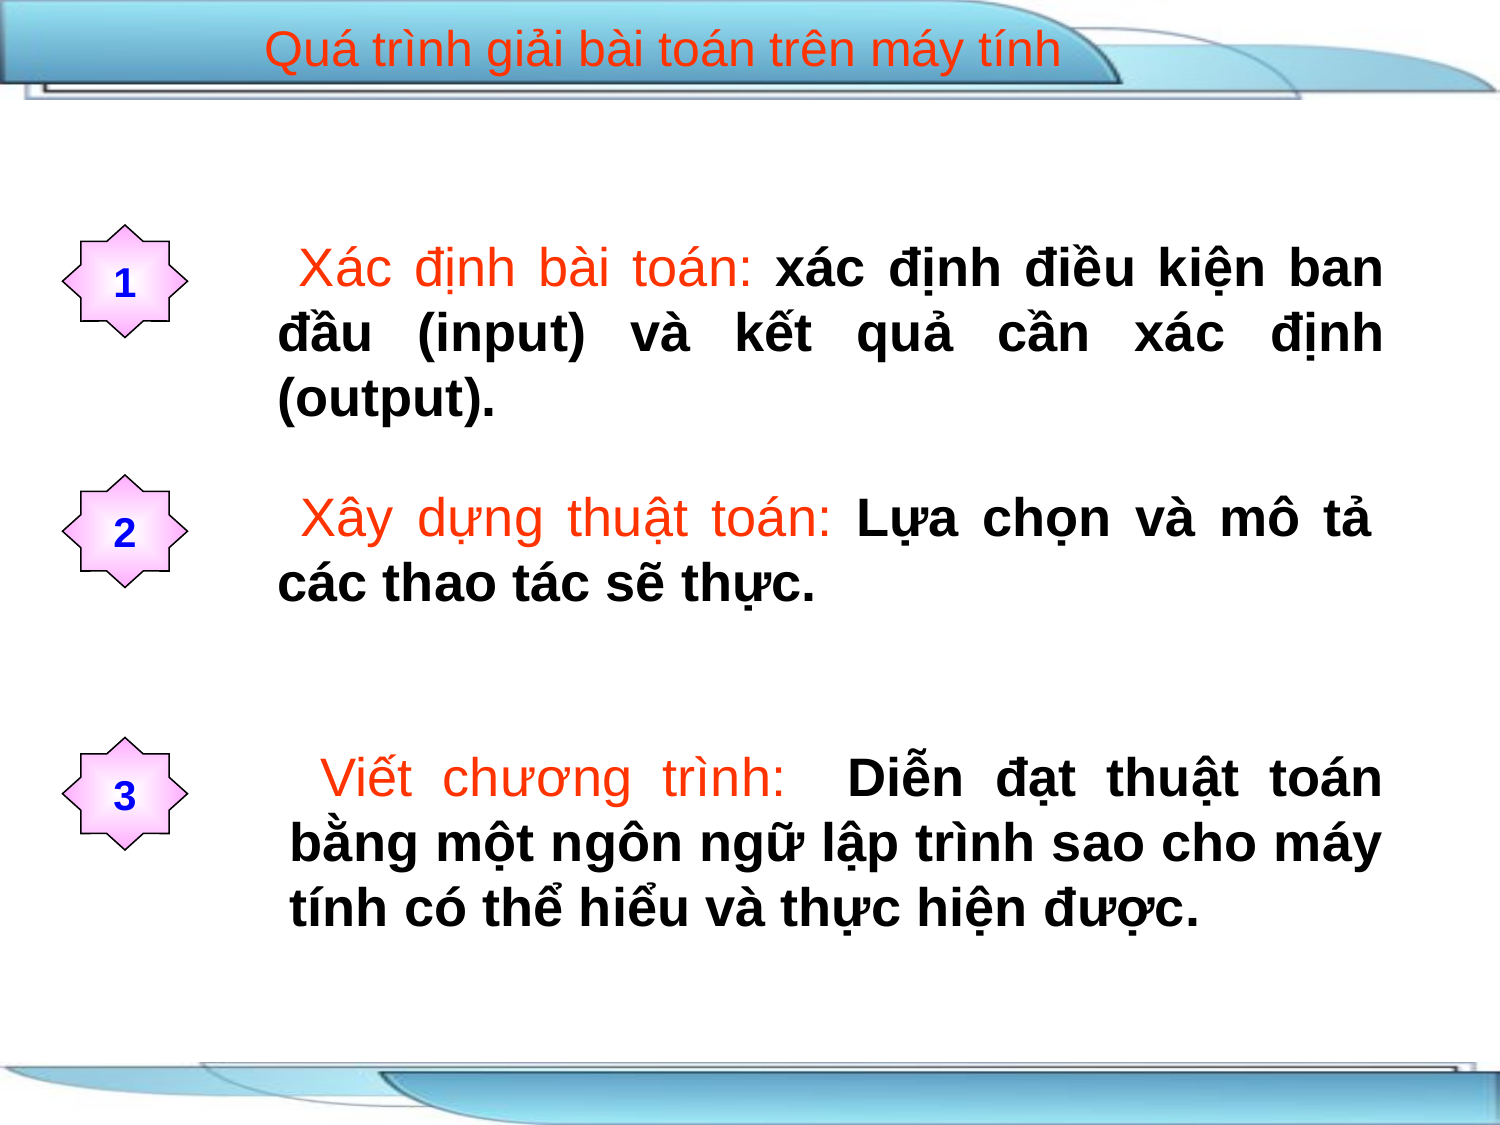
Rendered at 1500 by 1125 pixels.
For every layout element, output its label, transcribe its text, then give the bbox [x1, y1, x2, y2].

picture [0, 1062, 1500, 1125]
text_box Xây dựng thuật toán: Lựa chọn và mô tả các thao tác sẽ thực. [262, 474, 1388, 620]
text_box 1 [62, 224, 188, 338]
text_box 3 [62, 737, 188, 850]
picture [0, 0, 1500, 101]
text_box 2 [62, 474, 188, 588]
text_box Xác định bài toán: xác định điều kiện ban đầu (input) và kết quả cần xác định (output). [262, 224, 1400, 435]
text_box Viết chương trình: Diễn đạt thuật toán bằng một ngôn ngữ lập trình sao cho máy tính có thể hiểu và thực hiện được. [275, 734, 1400, 945]
